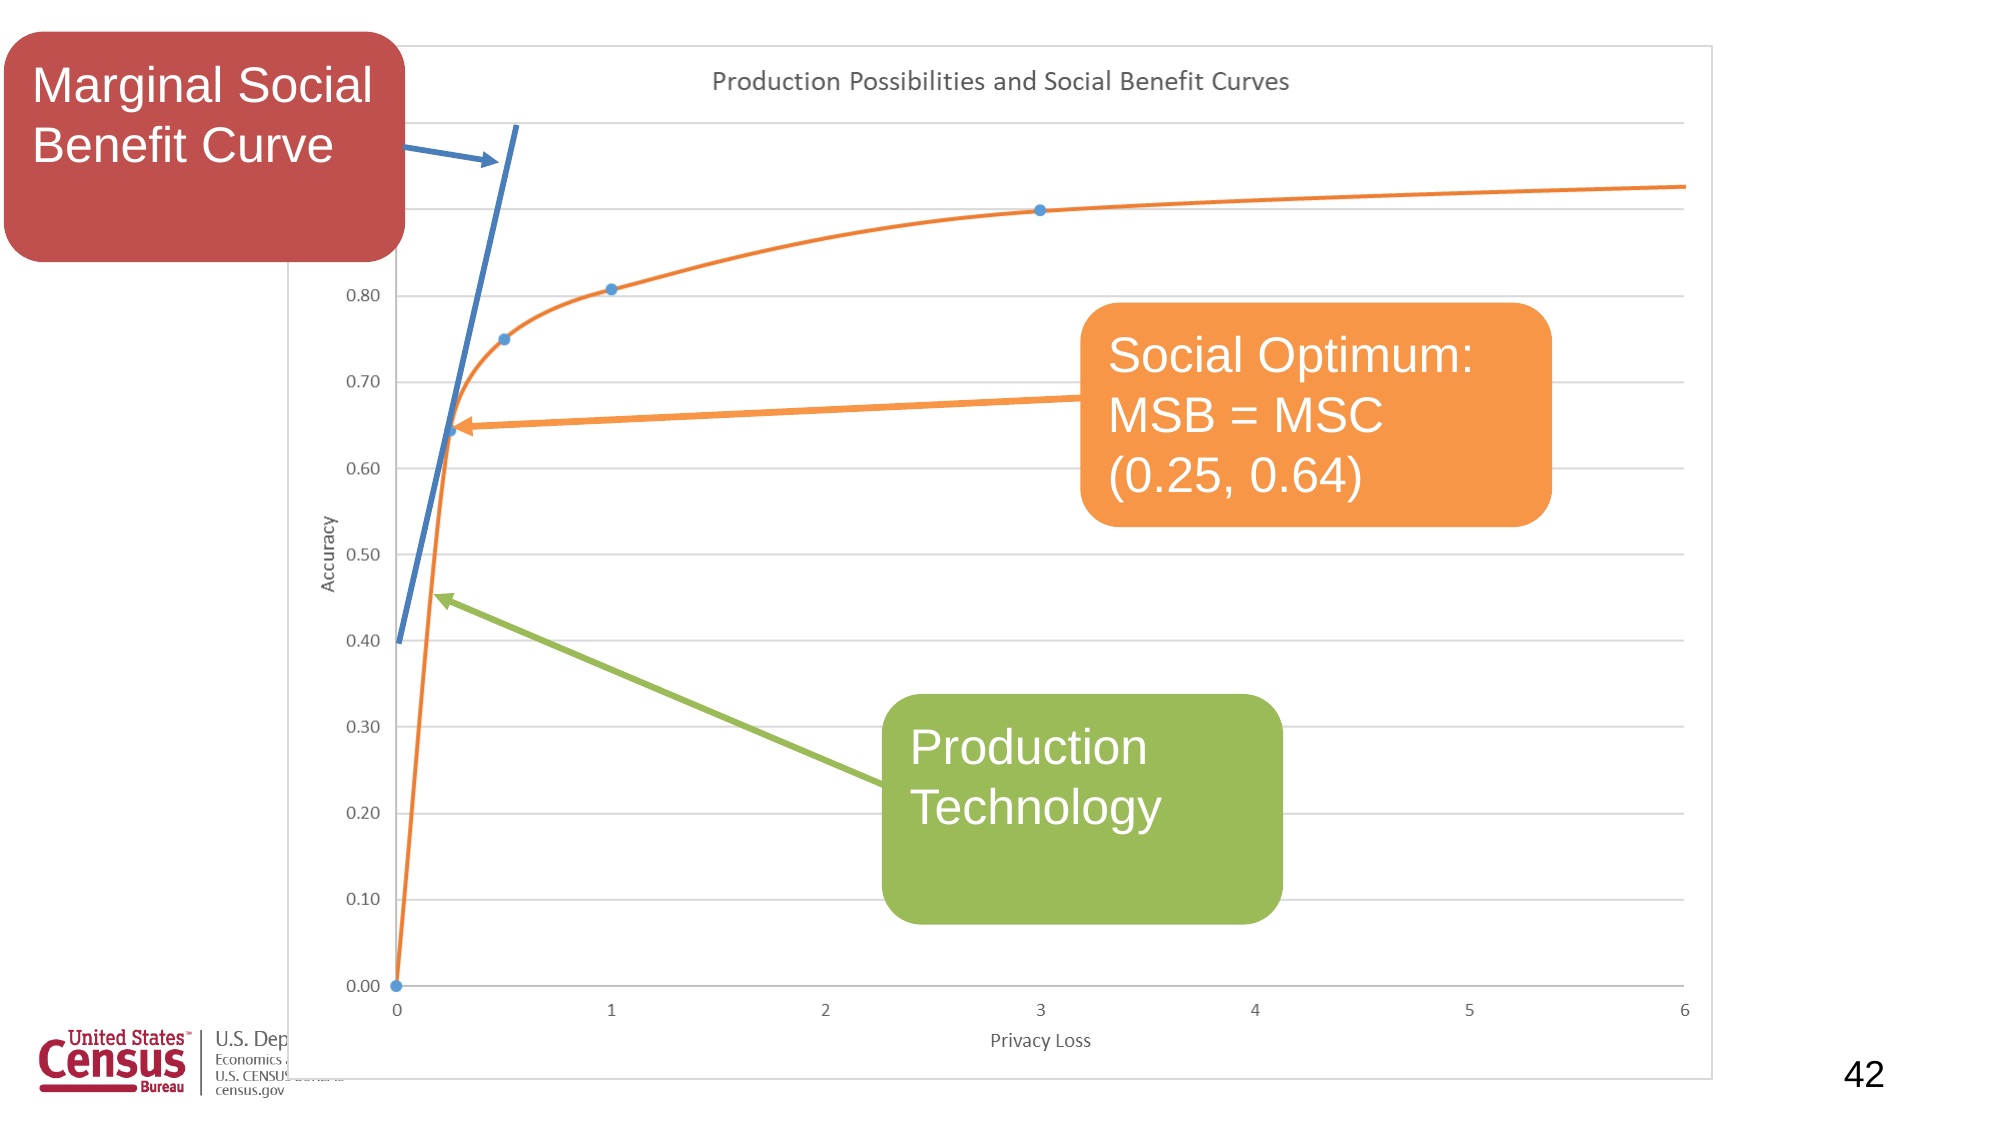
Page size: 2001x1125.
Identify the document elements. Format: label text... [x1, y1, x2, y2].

text_box Marginal Social Benefit Curve [3, 31, 394, 263]
slide_number 42 [1433, 1042, 1900, 1103]
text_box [398, 124, 517, 644]
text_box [521, 397, 1083, 428]
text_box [433, 593, 885, 786]
picture [0, 45, 1713, 1125]
